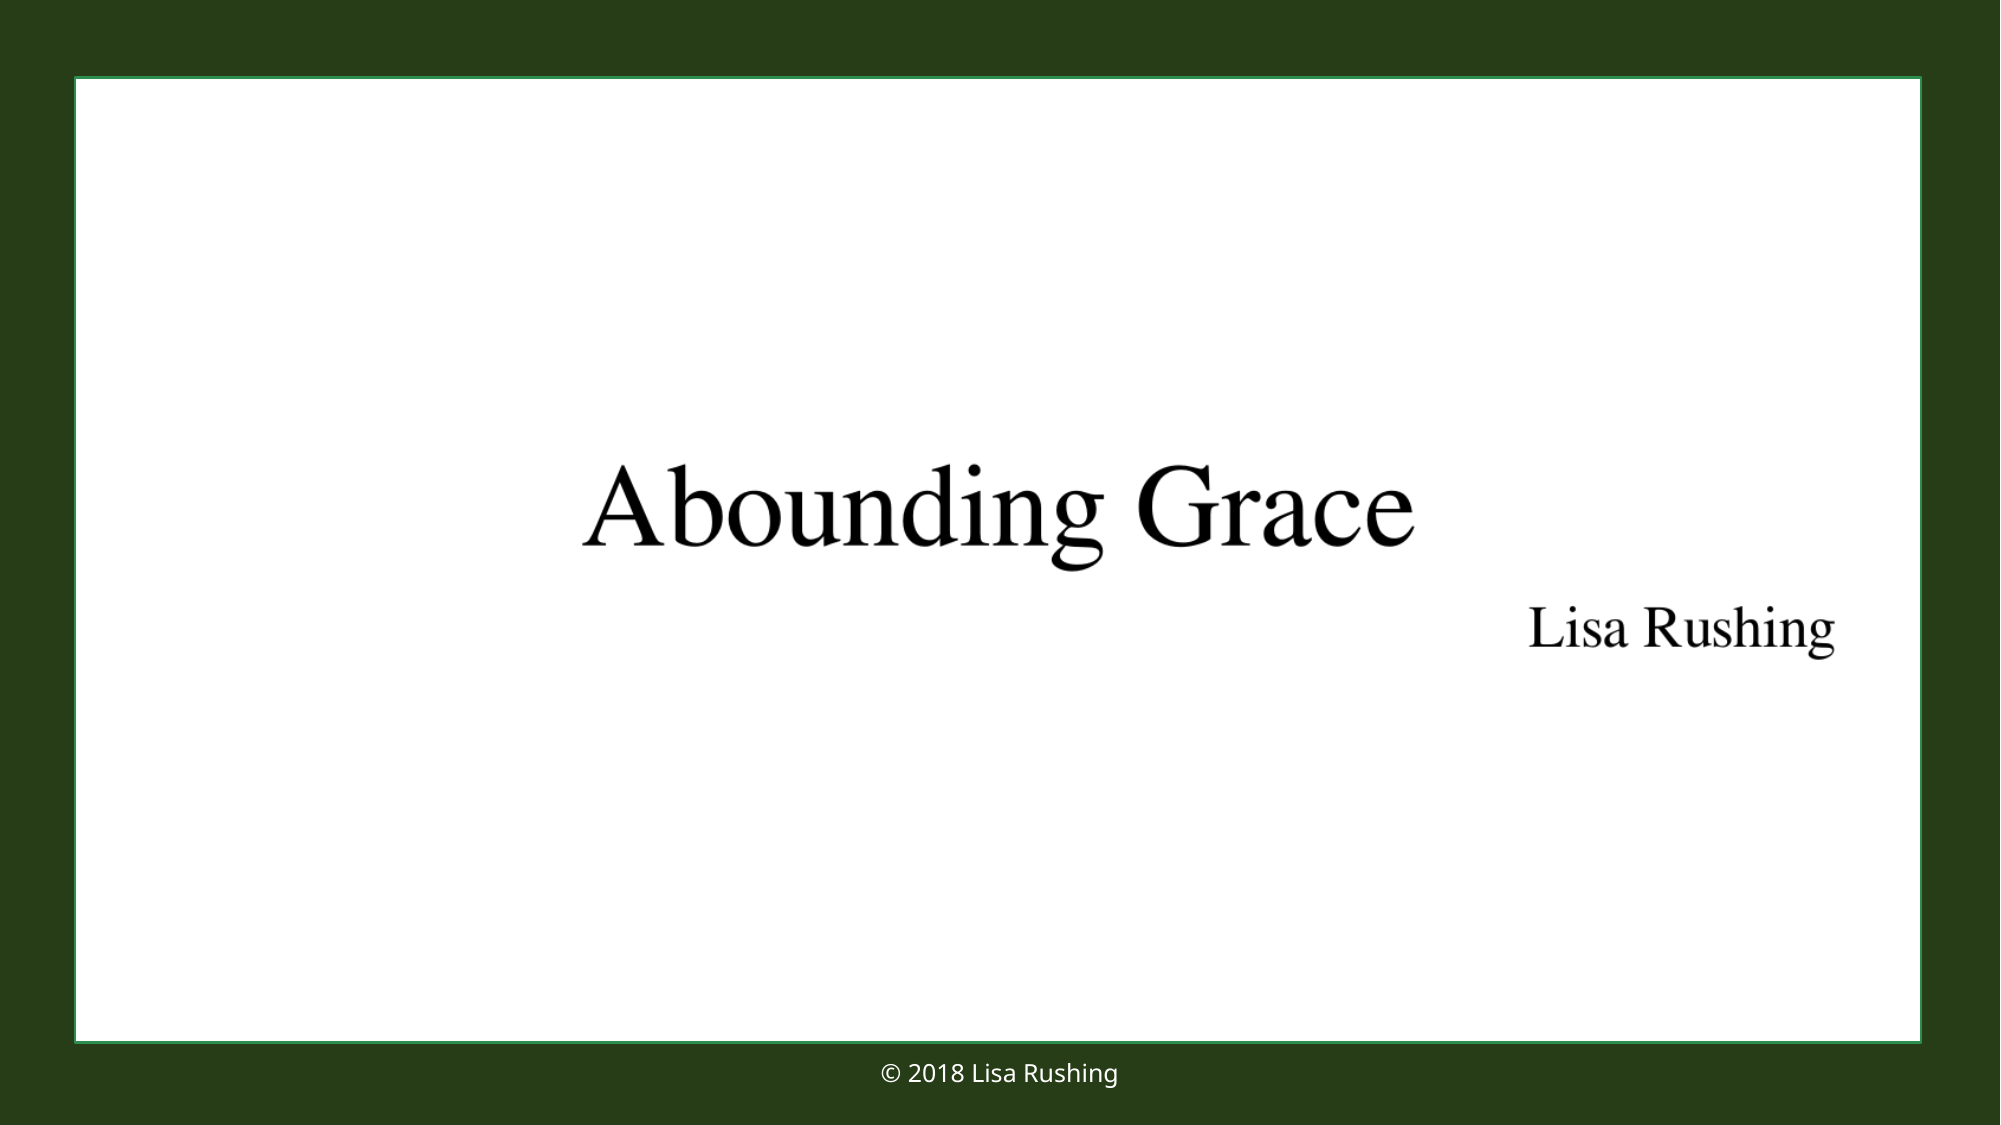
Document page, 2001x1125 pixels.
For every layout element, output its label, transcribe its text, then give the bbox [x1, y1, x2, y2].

footer © 2018 Lisa Rushing [662, 1044, 1338, 1103]
picture [160, 453, 1836, 667]
text_box [74, 76, 1922, 1044]
